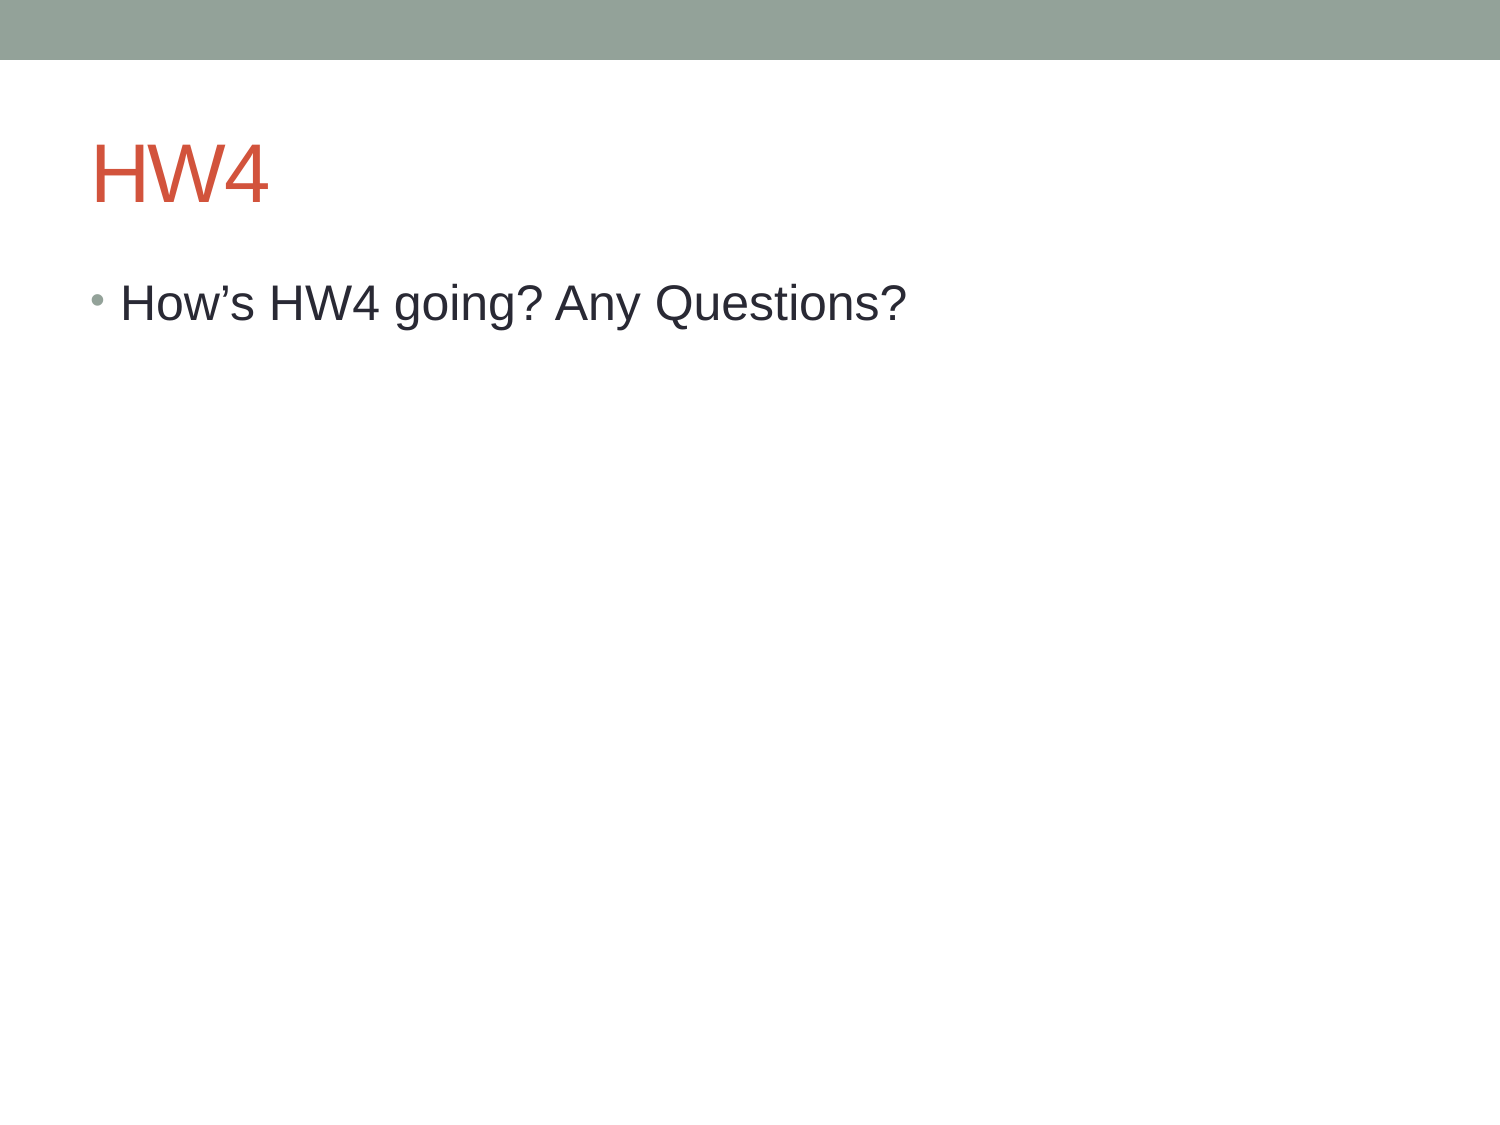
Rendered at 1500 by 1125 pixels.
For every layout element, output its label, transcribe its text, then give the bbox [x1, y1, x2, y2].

list How’s HW4 going? Any Questions? [75, 262, 1425, 1063]
title HW4 [75, 87, 1425, 250]
